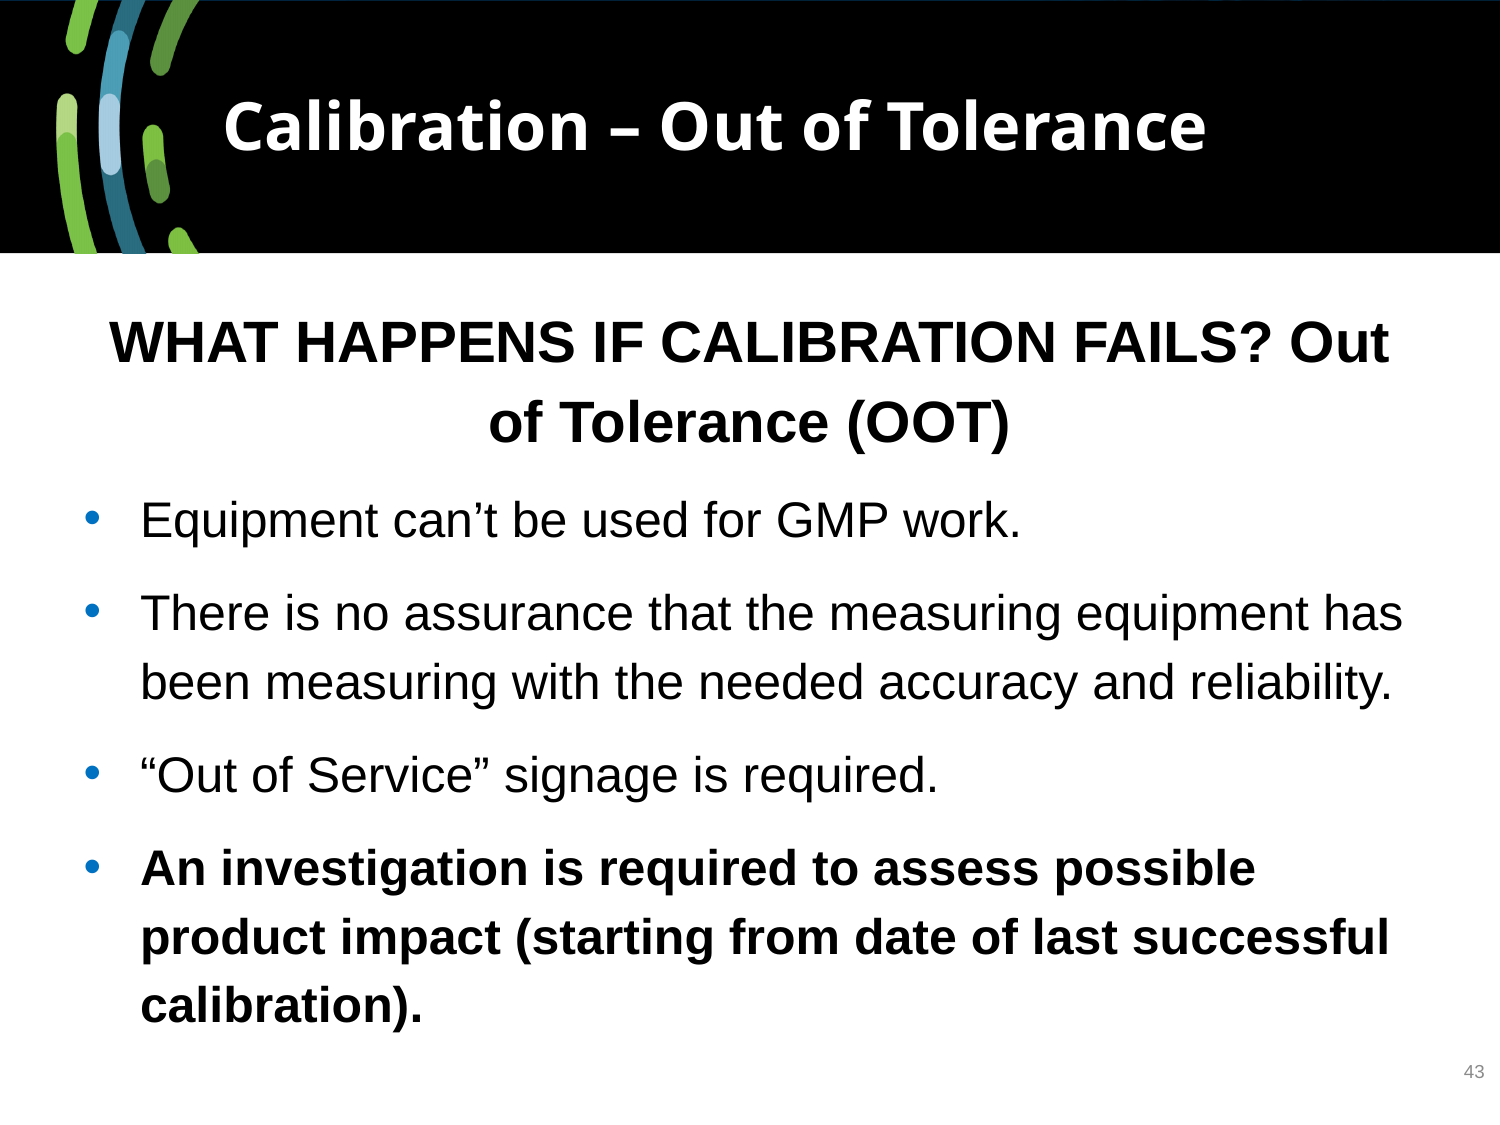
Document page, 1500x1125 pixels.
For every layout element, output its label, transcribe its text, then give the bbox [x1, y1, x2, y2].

slide_number 43 [1413, 1042, 1500, 1100]
text_box WHAT HAPPENS IF CALIBRATION FAILS? Out of Tolerance (OOT) Equipment can’t be used for GMP work. There is no assurance that the measuring equipment has been measuring with the needed accuracy and reliability. “Out of Service” signage is required. An investigation is required to assess possible product impact (starting from date of last successful calibration). [68, 287, 1432, 1125]
picture [0, 0, 512, 254]
title Calibration – Out of Tolerance [207, 64, 1414, 217]
